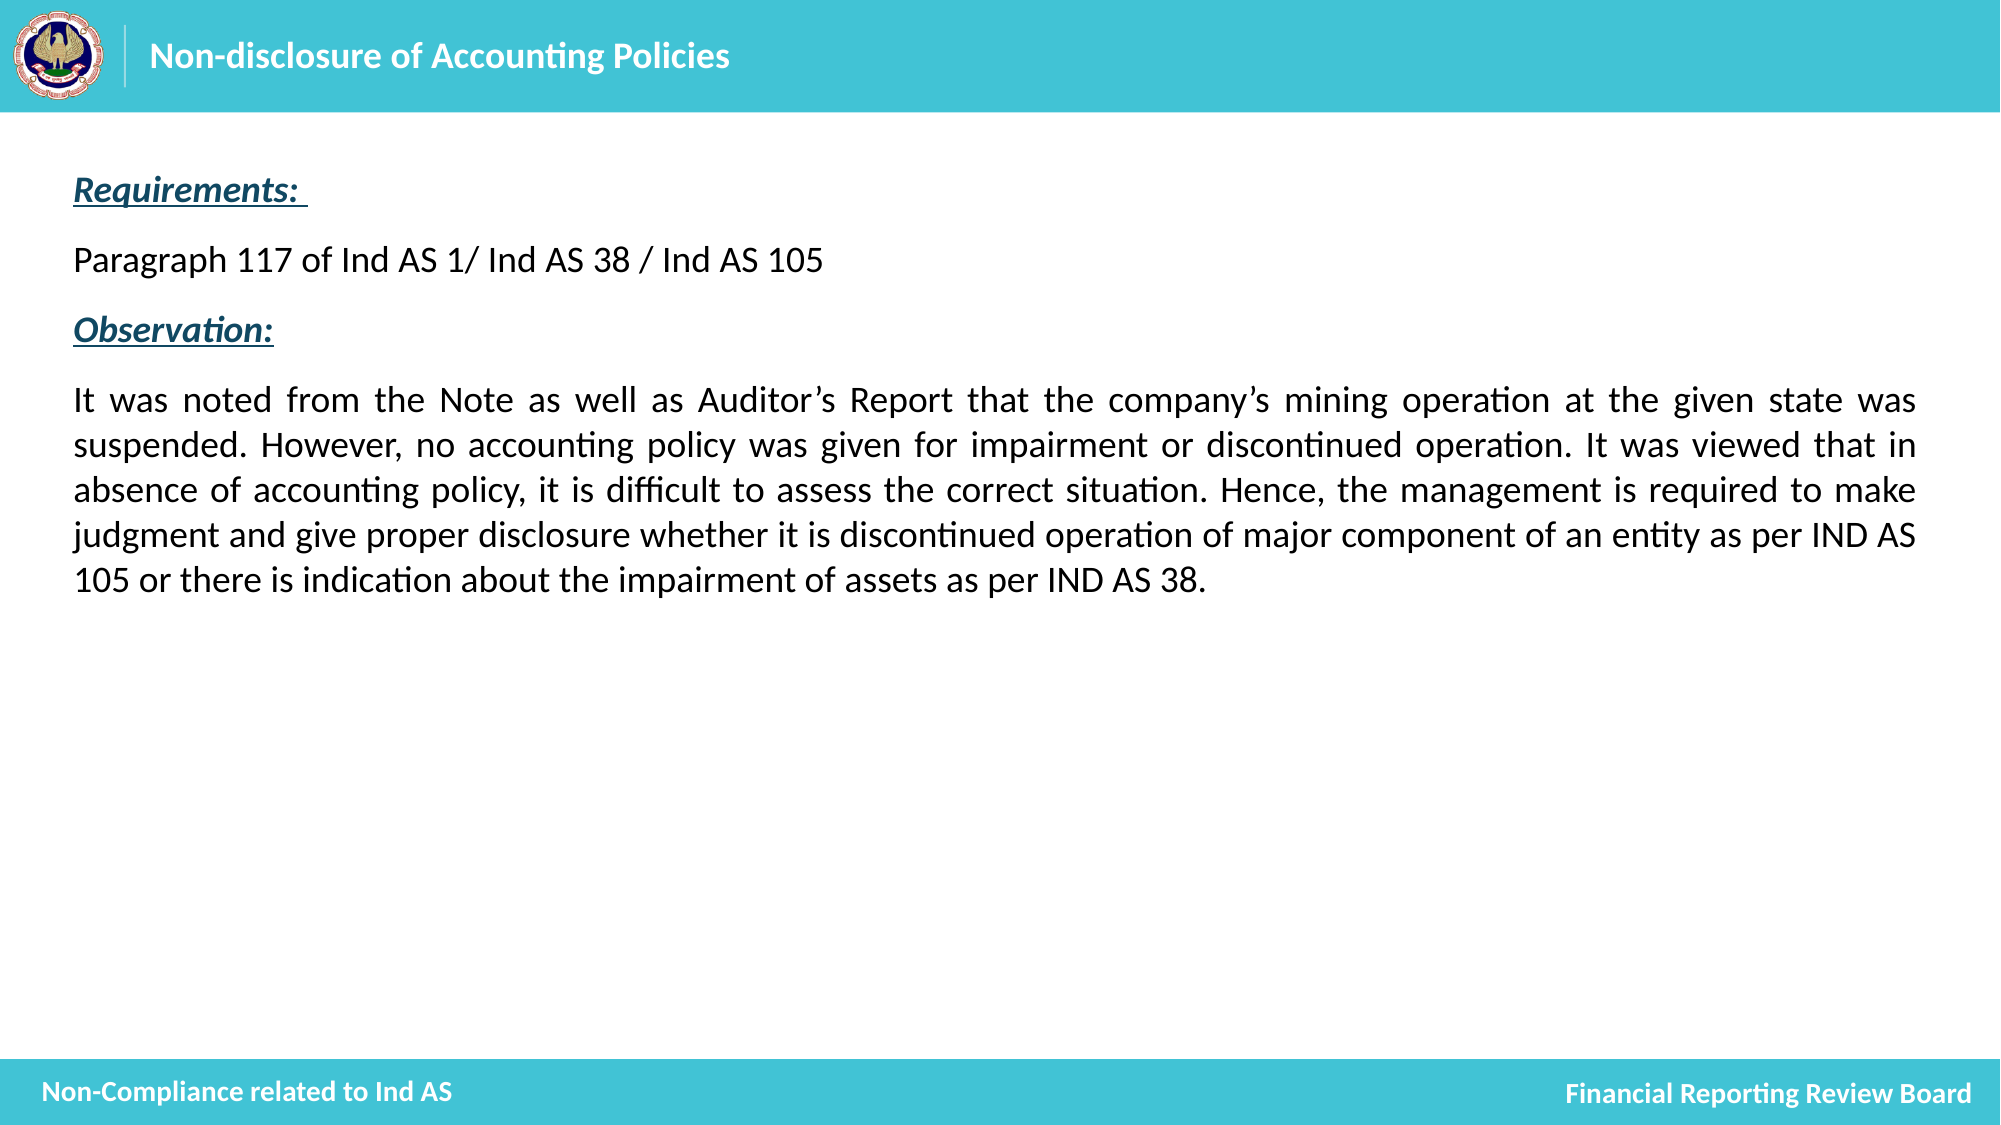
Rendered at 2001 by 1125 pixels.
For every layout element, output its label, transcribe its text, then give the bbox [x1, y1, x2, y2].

list Requirements: Paragraph 117 of Ind AS 1/ Ind AS 38 / Ind AS 105 Observation: It was noted from the Note as well as Auditor’s Report that the company’s mining operation at the given state was suspended. However, no accounting policy was given for impairment or discontinued operation. It was viewed that in absence of accounting policy, it is difficult to assess the correct situation. Hence, the management is required to make judgment and give proper disclosure whether it is discontinued operation of major component of an entity as per IND AS 105 or there is indication about the impairment of assets as per IND AS 38. [58, 164, 1934, 1012]
text_box Non-Compliance related to Ind AS [26, 1065, 706, 1116]
picture [12, 9, 104, 100]
title Non-disclosure of Accounting Policies [138, 12, 1610, 100]
